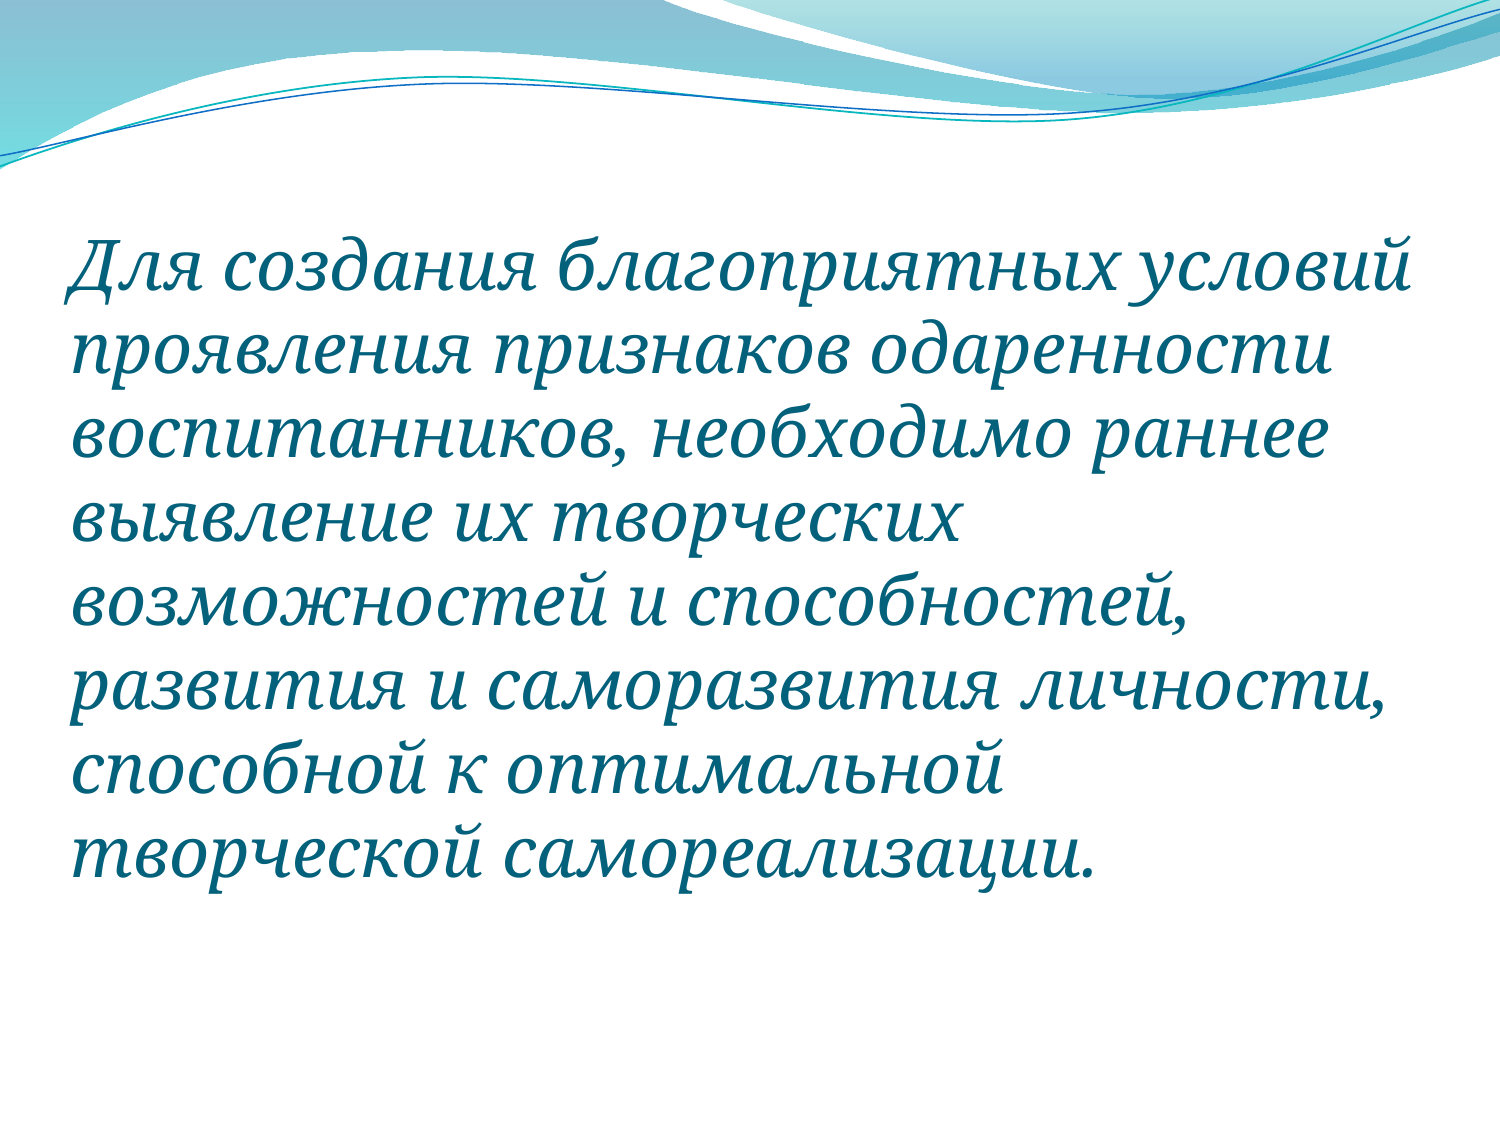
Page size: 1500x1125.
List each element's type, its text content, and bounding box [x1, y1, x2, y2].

title Для создания благоприятных условий проявления признаков одаренности воспитанников, необходимо раннее выявление их творческих возможностей и способностей, развития и саморазвития личности, способной к оптимальной творческой самореализации. [70, 164, 1433, 997]
